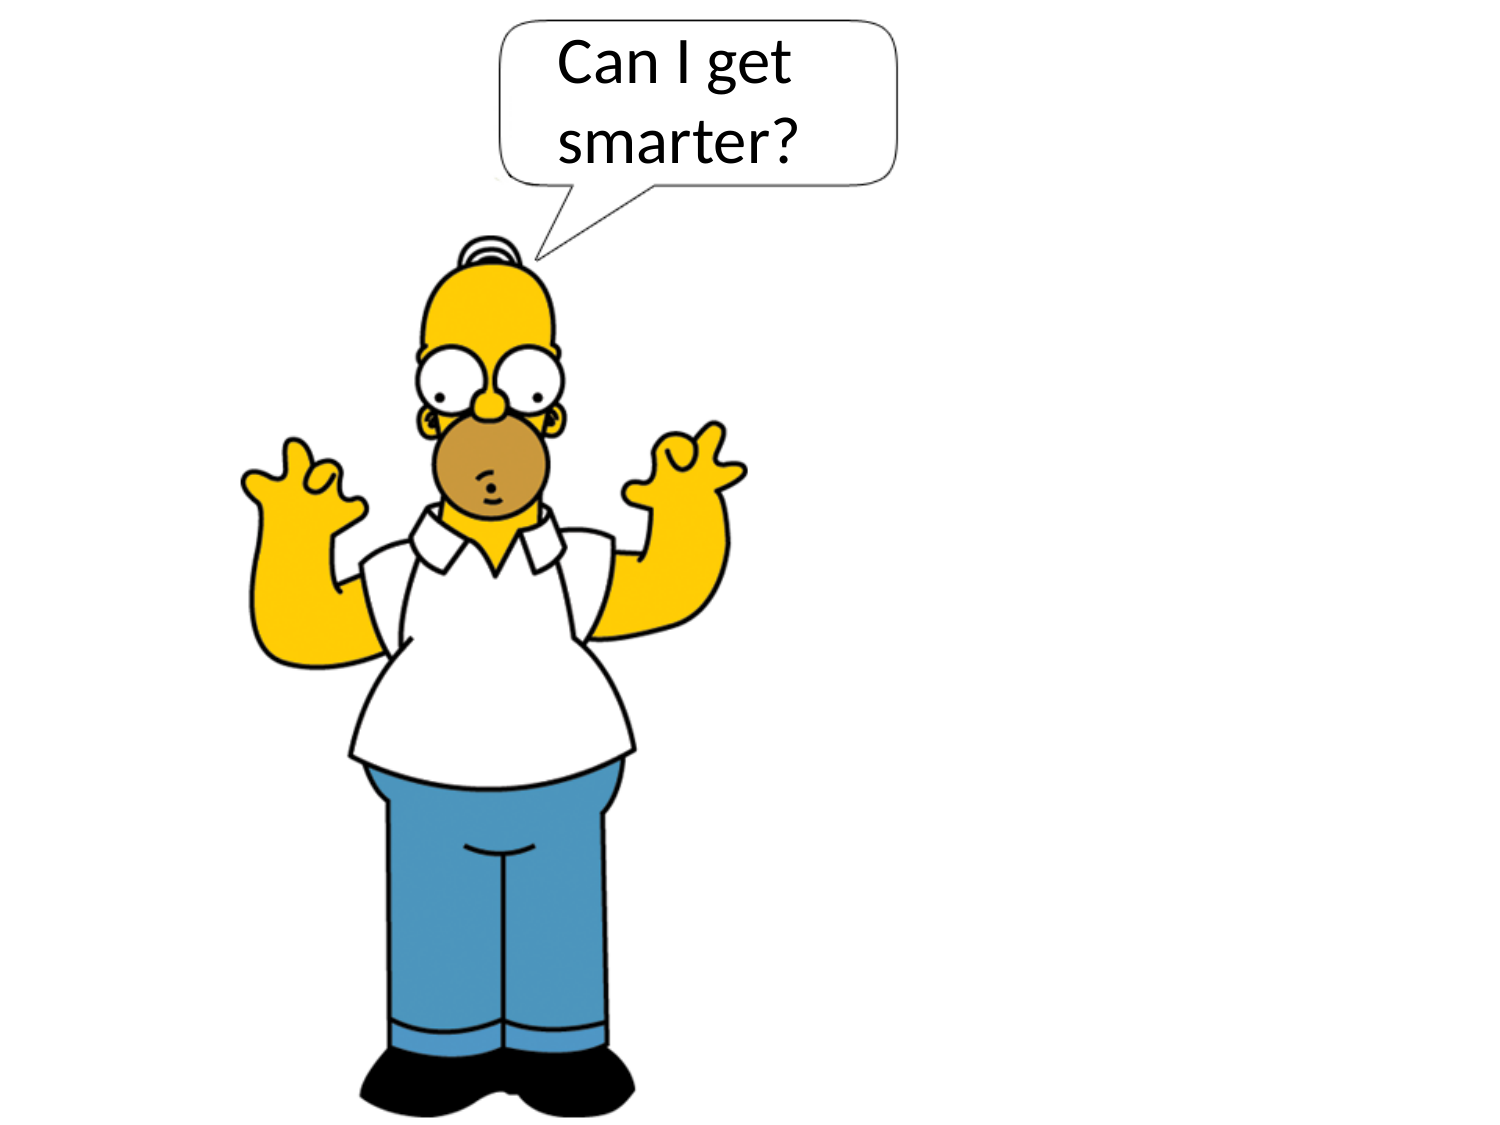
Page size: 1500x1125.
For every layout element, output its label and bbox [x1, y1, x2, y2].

picture [229, 9, 906, 1125]
